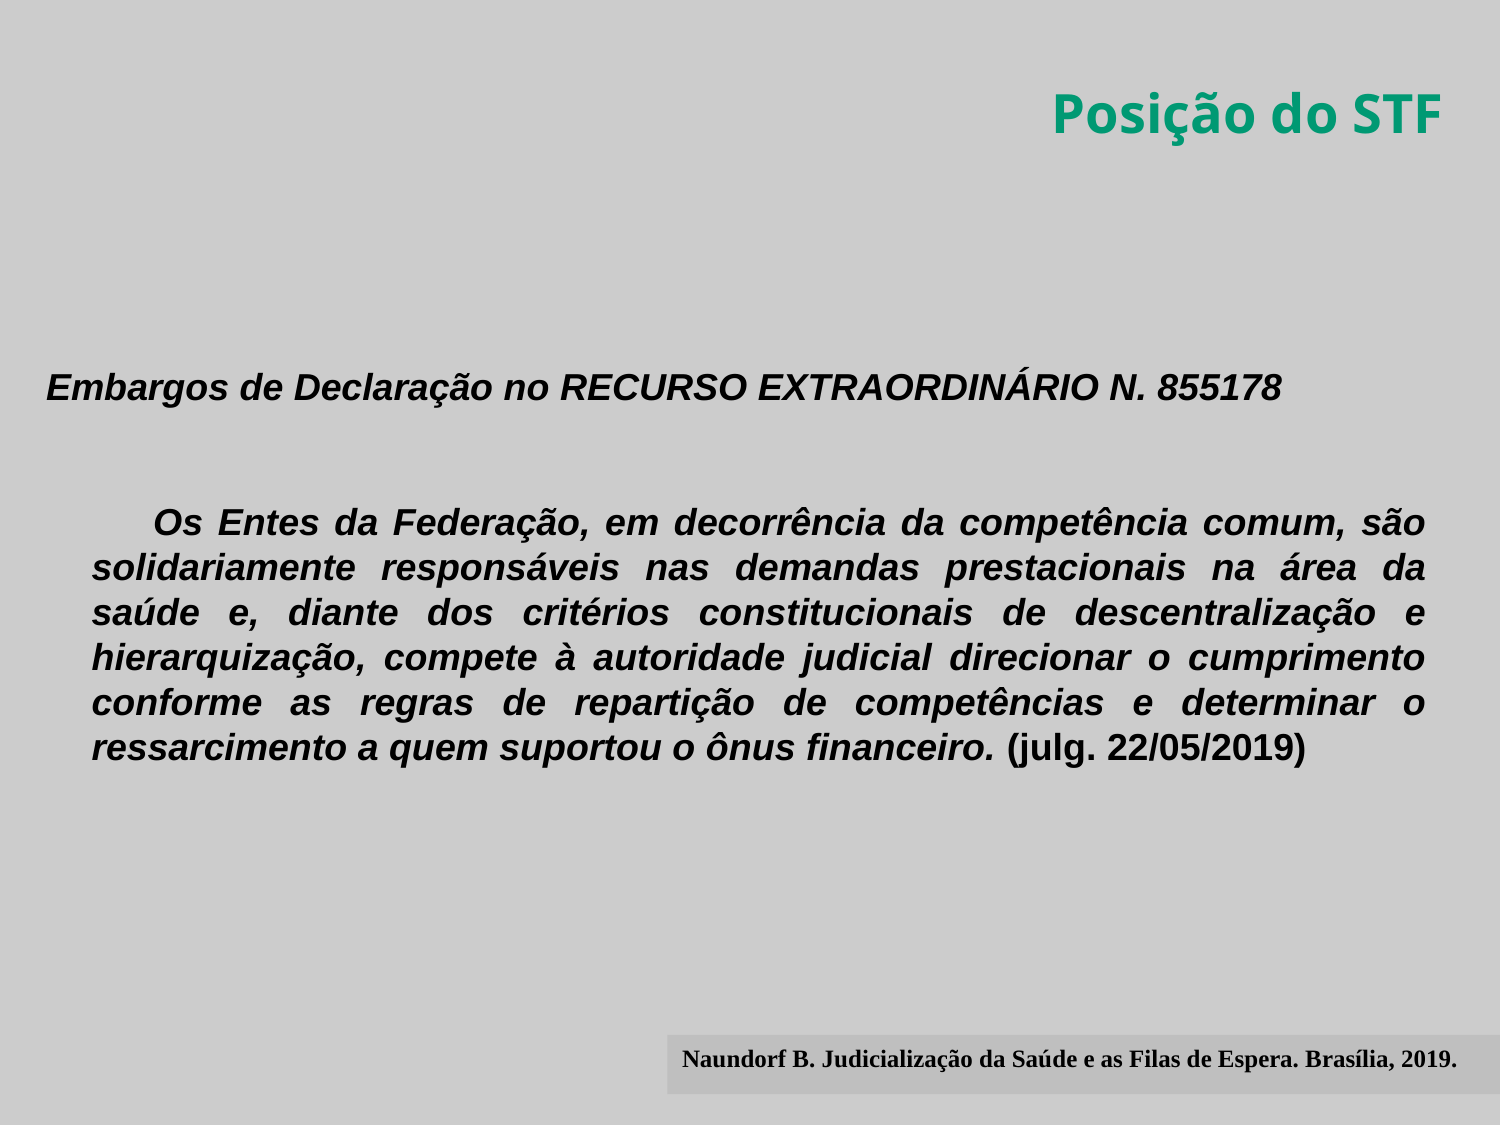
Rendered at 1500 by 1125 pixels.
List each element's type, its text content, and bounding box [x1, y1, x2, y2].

text_box Embargos de Declaração no RECURSO EXTRAORDINÁRIO N. 855178 Os Entes da Federação, em decorrência da competência comum, são solidariamente responsáveis nas demandas prestacionais na área da saúde e, diante dos critérios constitucionais de descentralização e hierarquização, compete à autoridade judicial direcionar o cumprimento conforme as regras de repartição de competências e determinar o ressarcimento a quem suportou o ônus financeiro. (julg. 22/05/2019) [35, 255, 1442, 1016]
text_box Posição do STF [230, 42, 1459, 194]
